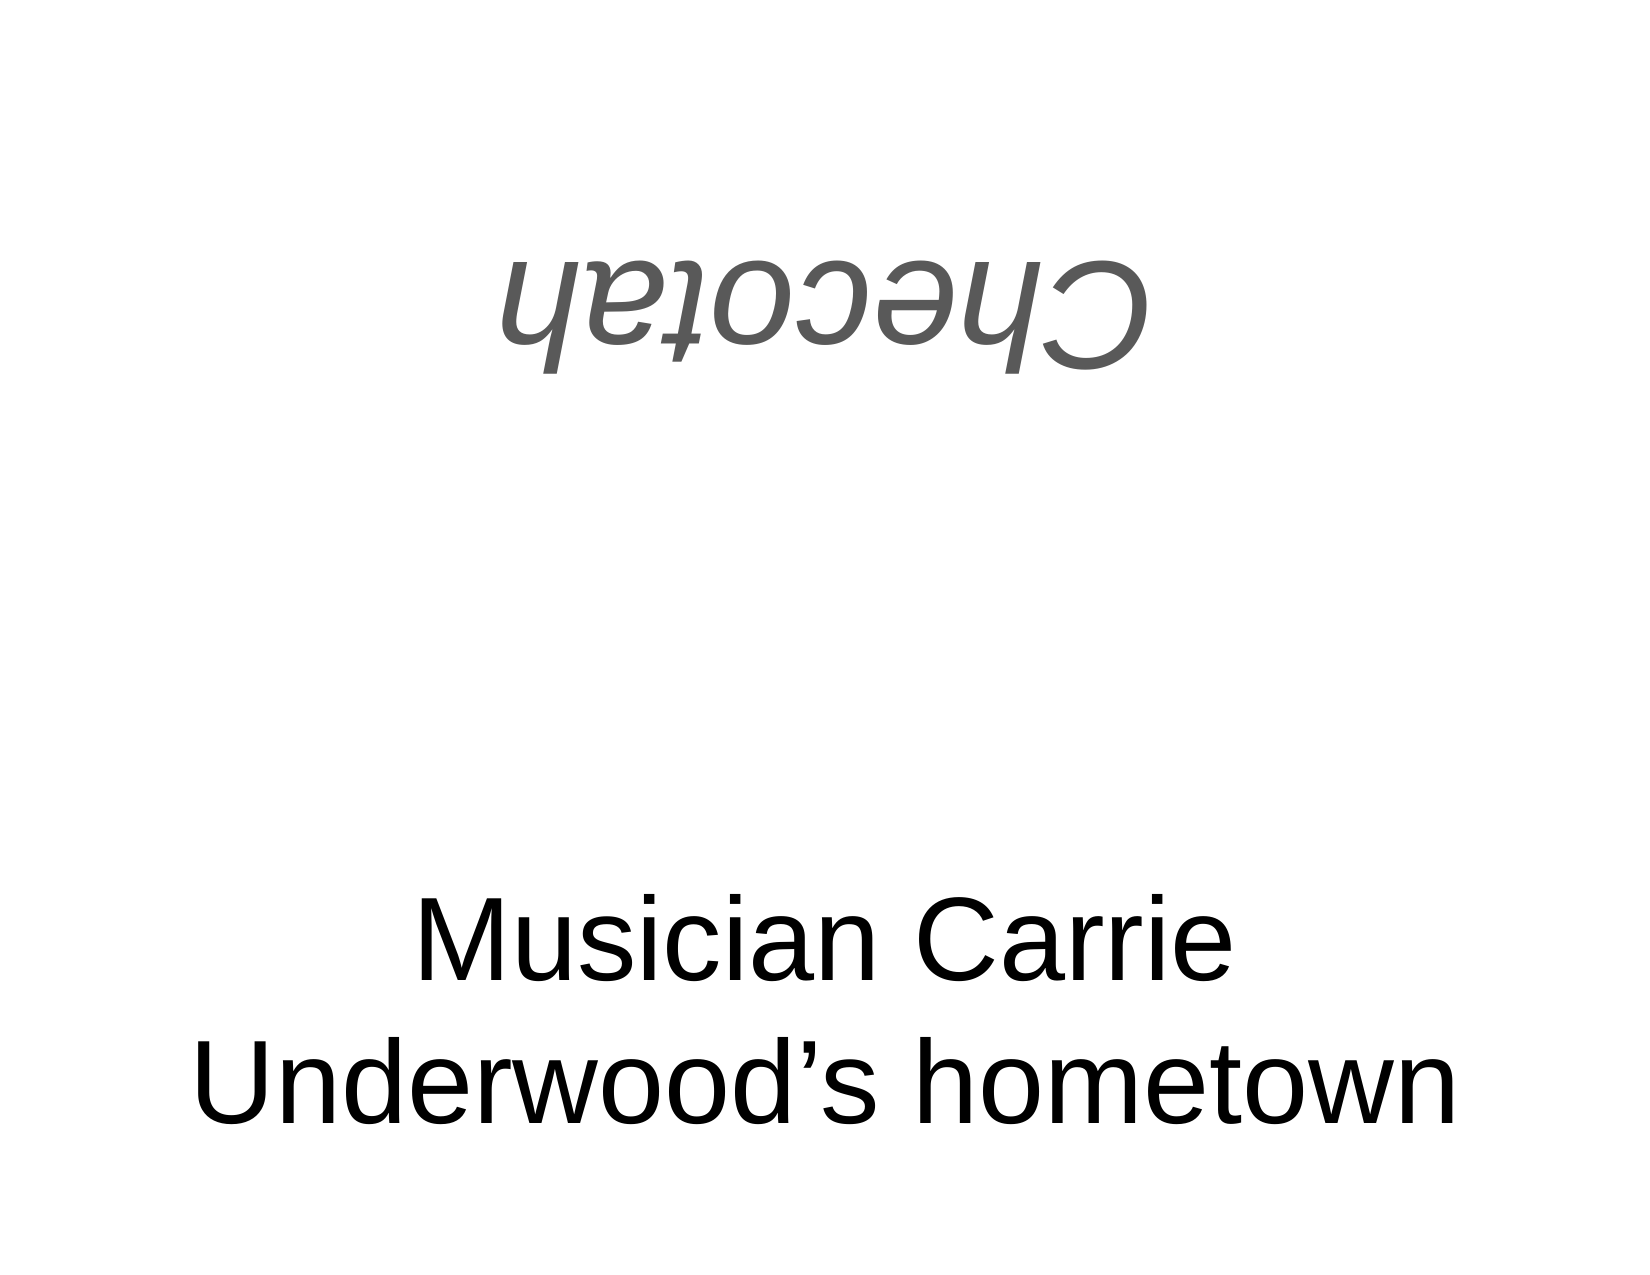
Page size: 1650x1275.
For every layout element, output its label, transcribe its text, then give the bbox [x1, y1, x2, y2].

title Musician Carrie Underwood’s hometown [56, 843, 1594, 1054]
subtitle Checotah [56, 167, 1594, 436]
